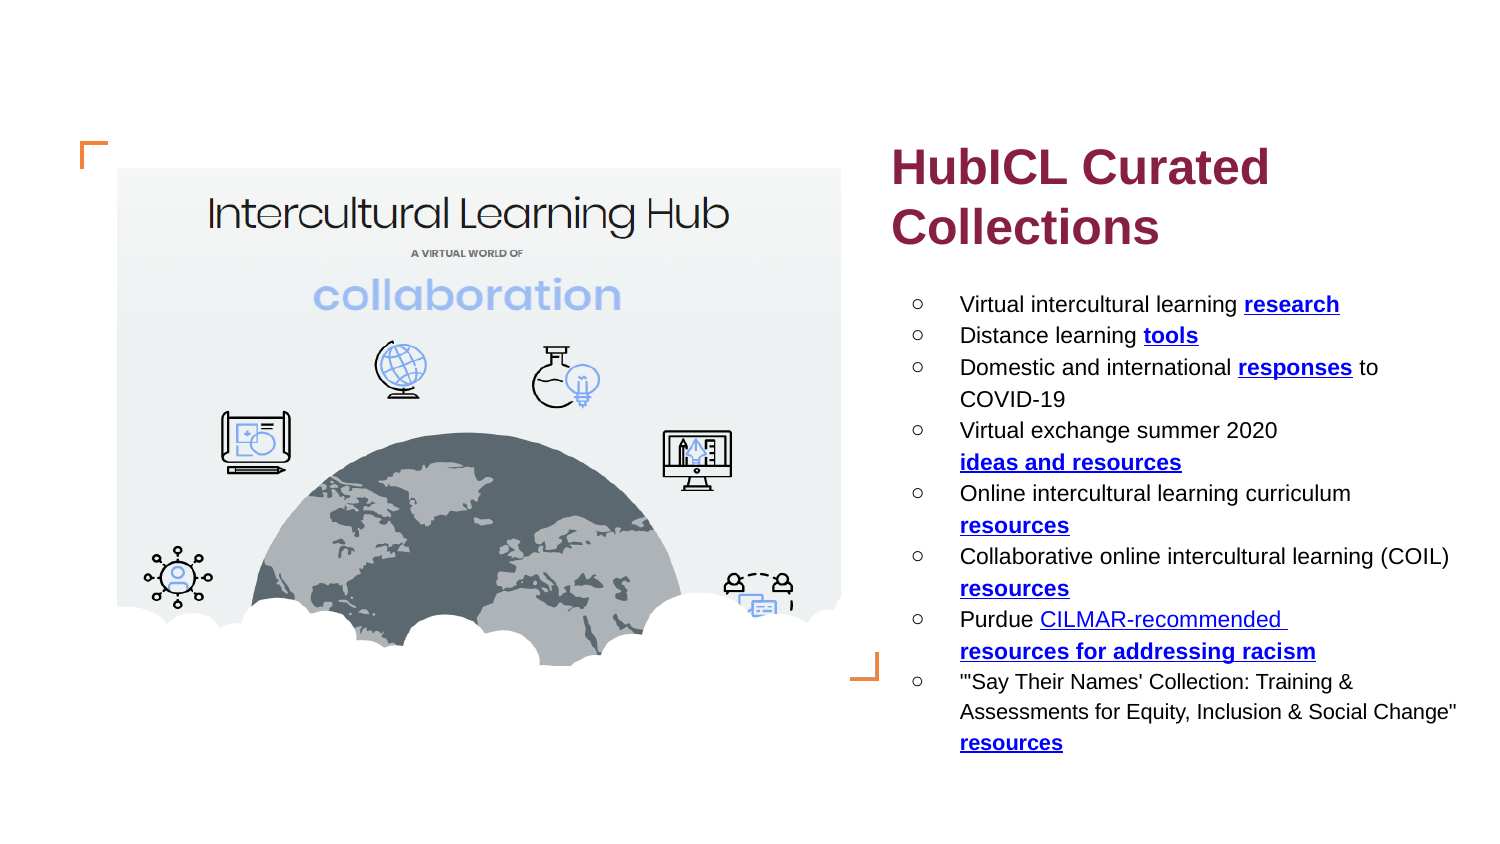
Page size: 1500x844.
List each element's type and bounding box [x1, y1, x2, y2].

text_box [878, 126, 1476, 679]
picture [80, 141, 108, 169]
picture [116, 168, 842, 666]
picture [850, 652, 879, 681]
